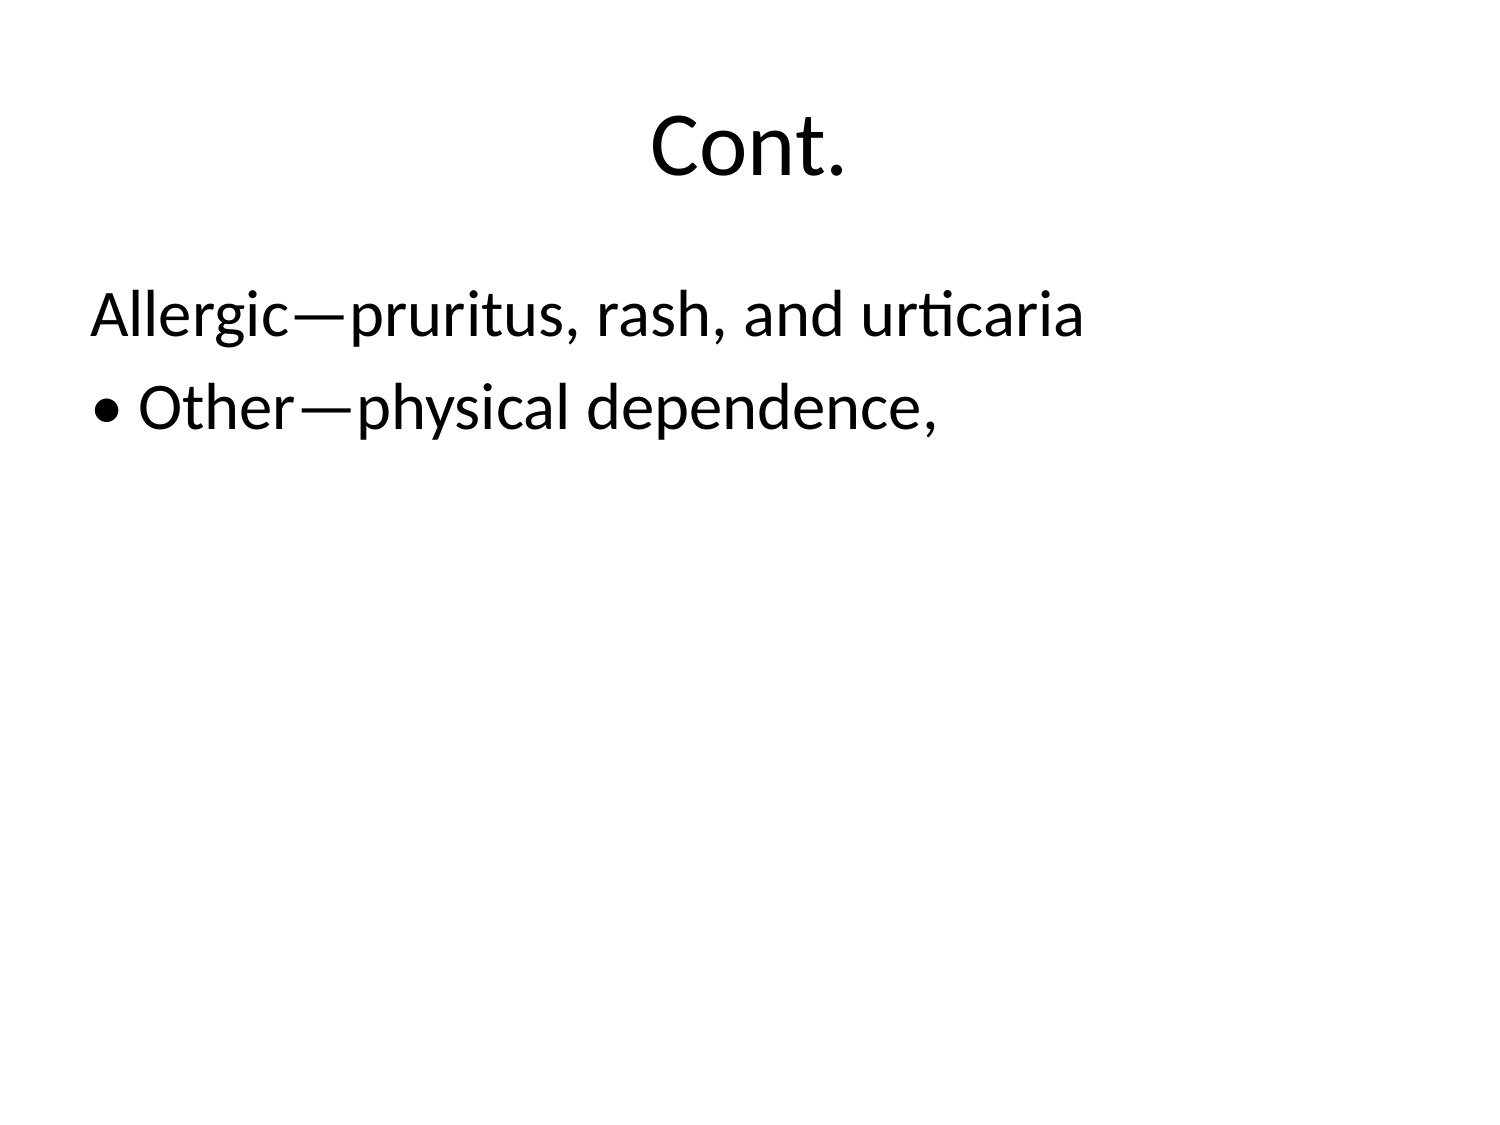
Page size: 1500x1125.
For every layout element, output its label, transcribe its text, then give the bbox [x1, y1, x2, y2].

title Cont. [75, 45, 1425, 233]
list Allergic—pruritus, rash, and urticaria • Other—physical dependence, [75, 262, 1425, 1005]
